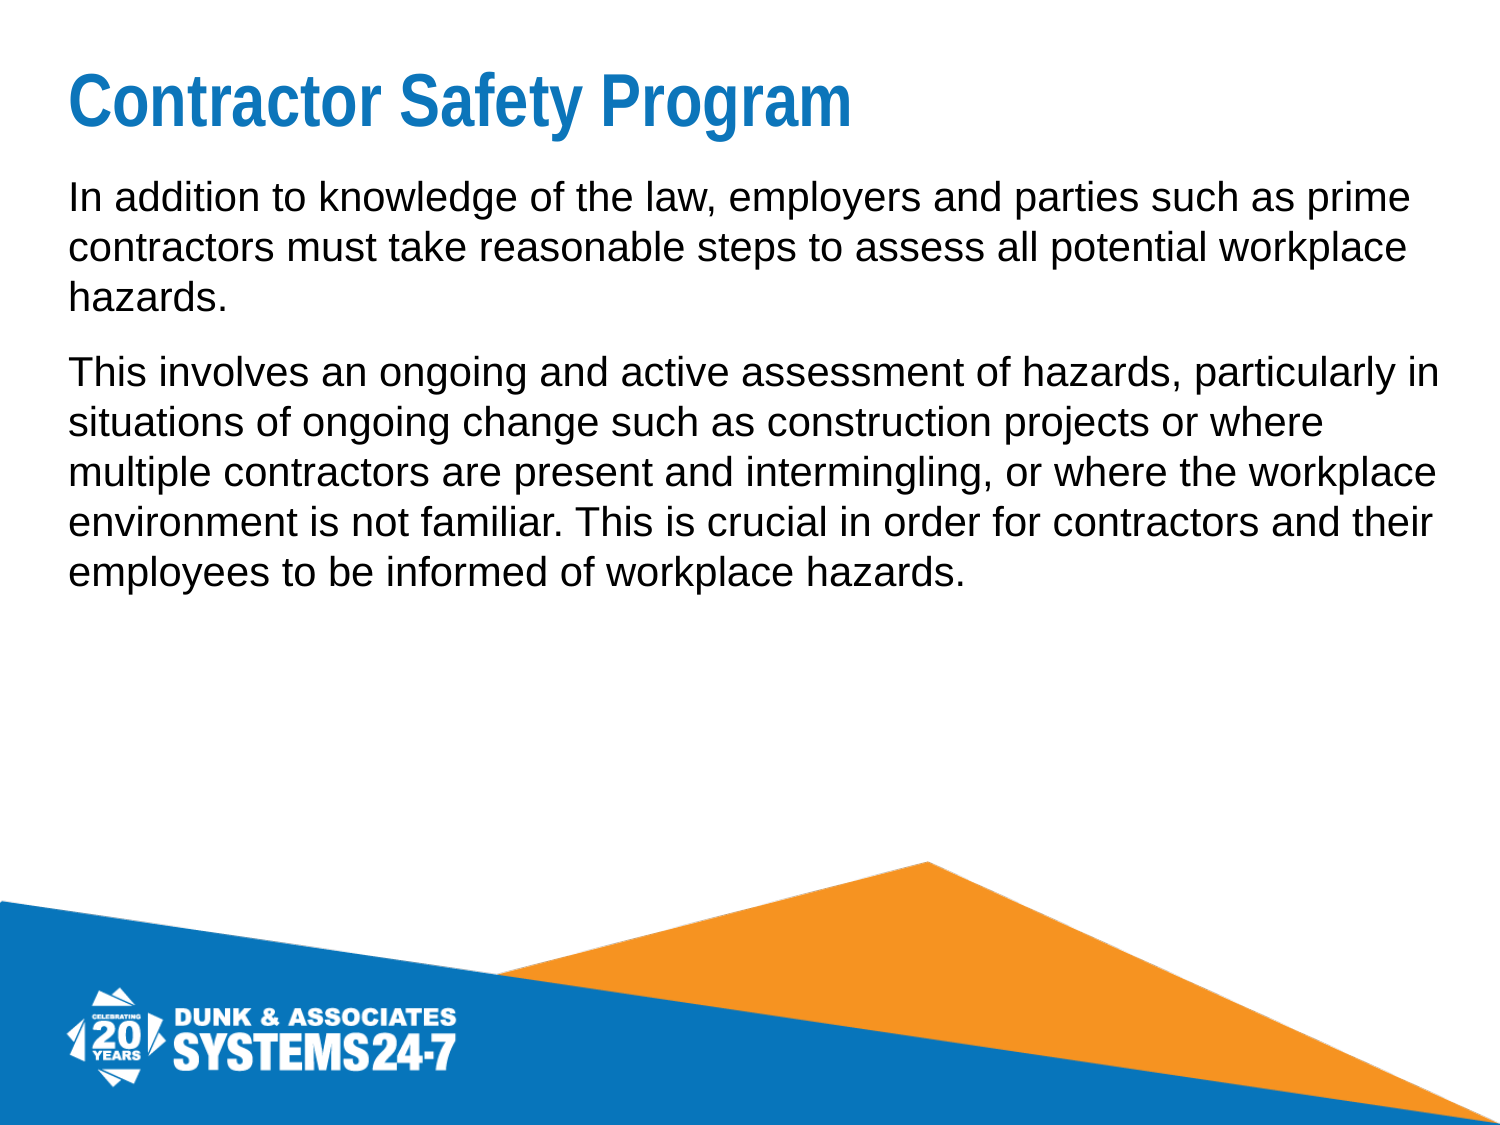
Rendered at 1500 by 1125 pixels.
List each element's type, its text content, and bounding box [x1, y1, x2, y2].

title Contractor Safety Program [53, 0, 1471, 149]
picture [0, 0, 1500, 1125]
list In addition to knowledge of the law, employers and parties such as prime contractors must take reasonable steps to assess all potential workplace hazards. This involves an ongoing and active assessment of hazards, particularly in situations of ongoing change such as construction projects or where multiple contractors are present and intermingling, or where the workplace environment is not familiar. This is crucial in order for contractors and their employees to be informed of workplace hazards. [53, 162, 1471, 965]
